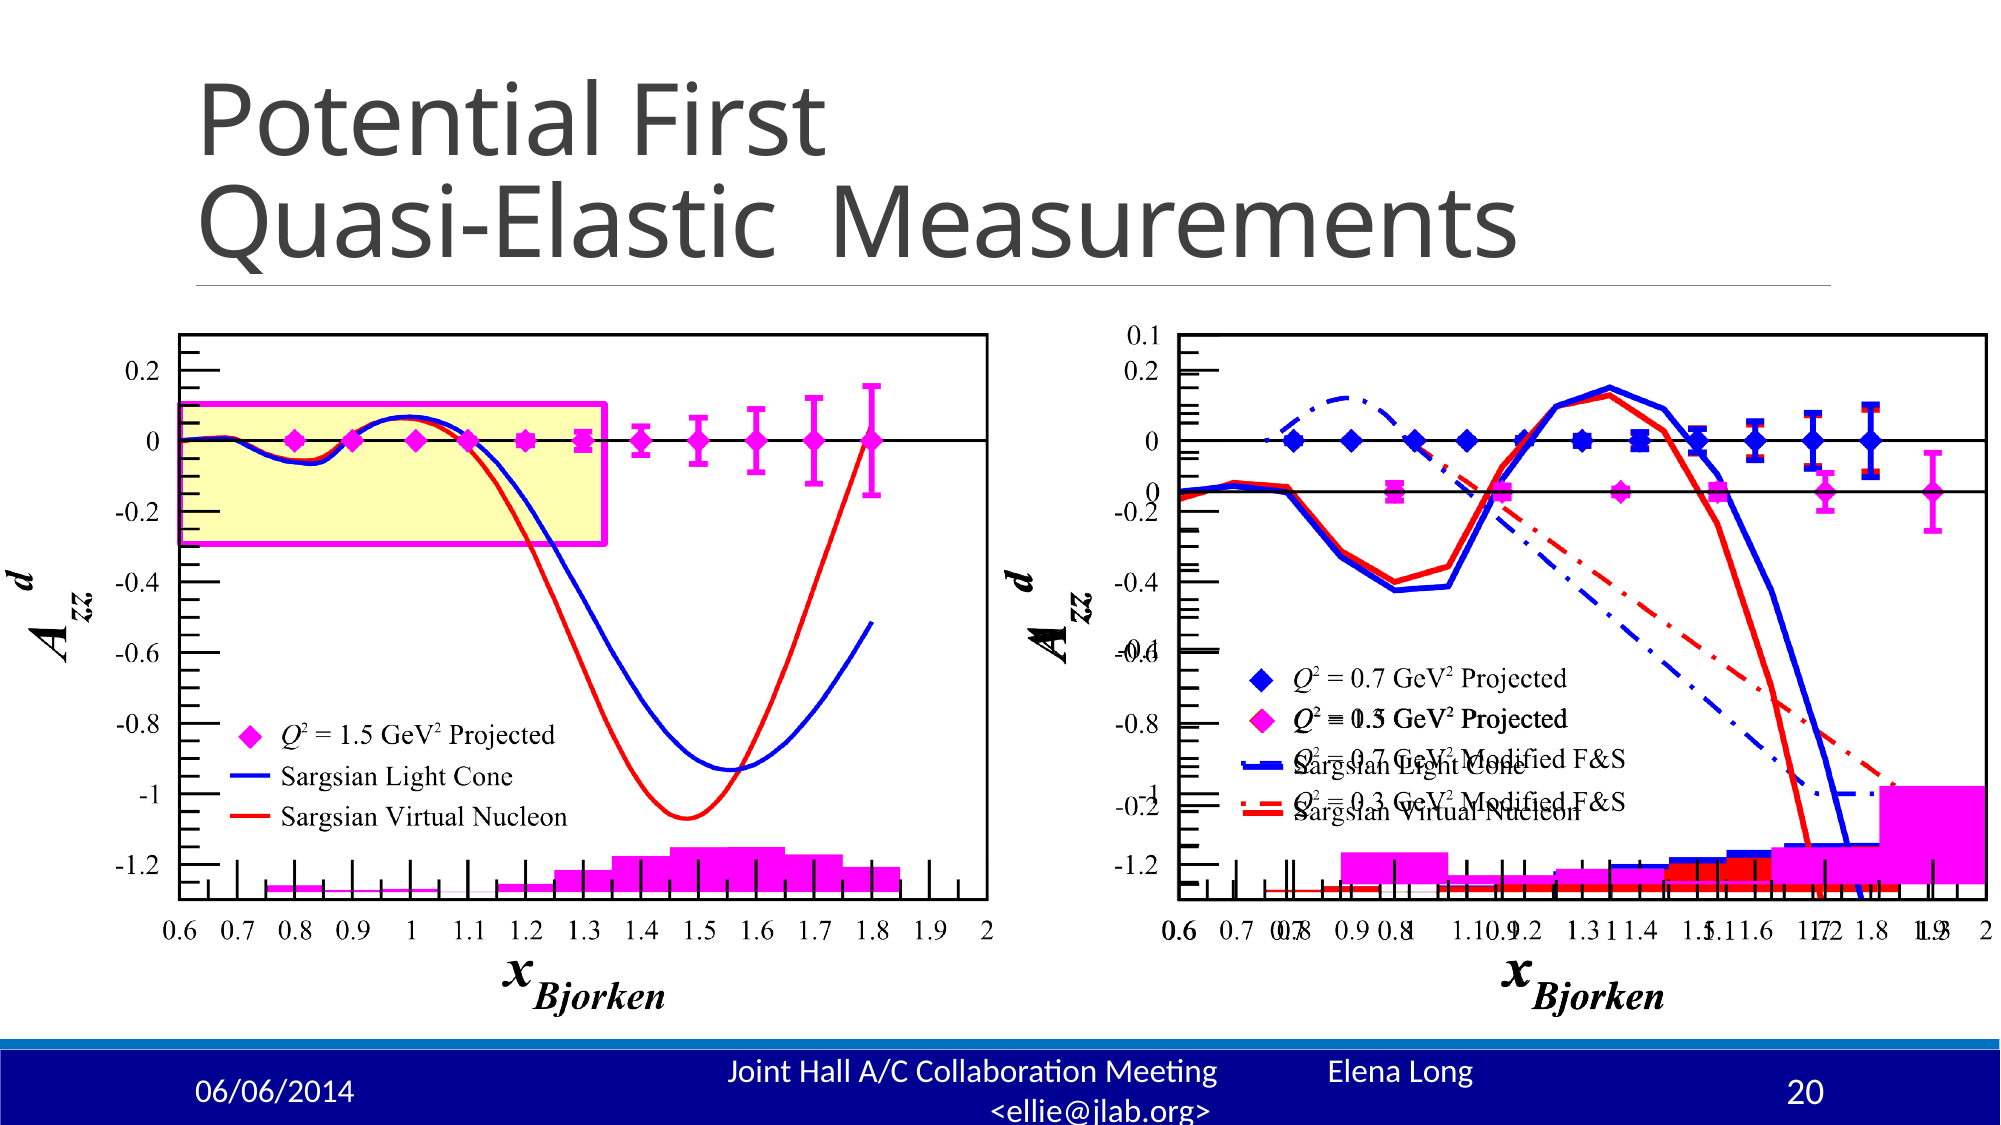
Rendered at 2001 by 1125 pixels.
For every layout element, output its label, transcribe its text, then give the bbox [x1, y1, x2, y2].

picture [1003, 324, 1992, 1018]
slide_number 20 [1624, 1059, 1840, 1120]
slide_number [180, 1059, 586, 1120]
picture [5, 332, 993, 1018]
footer Joint Hall A/C Collaboration Meeting Elena Long <ellie@jlab.org> [604, 1059, 1597, 1120]
